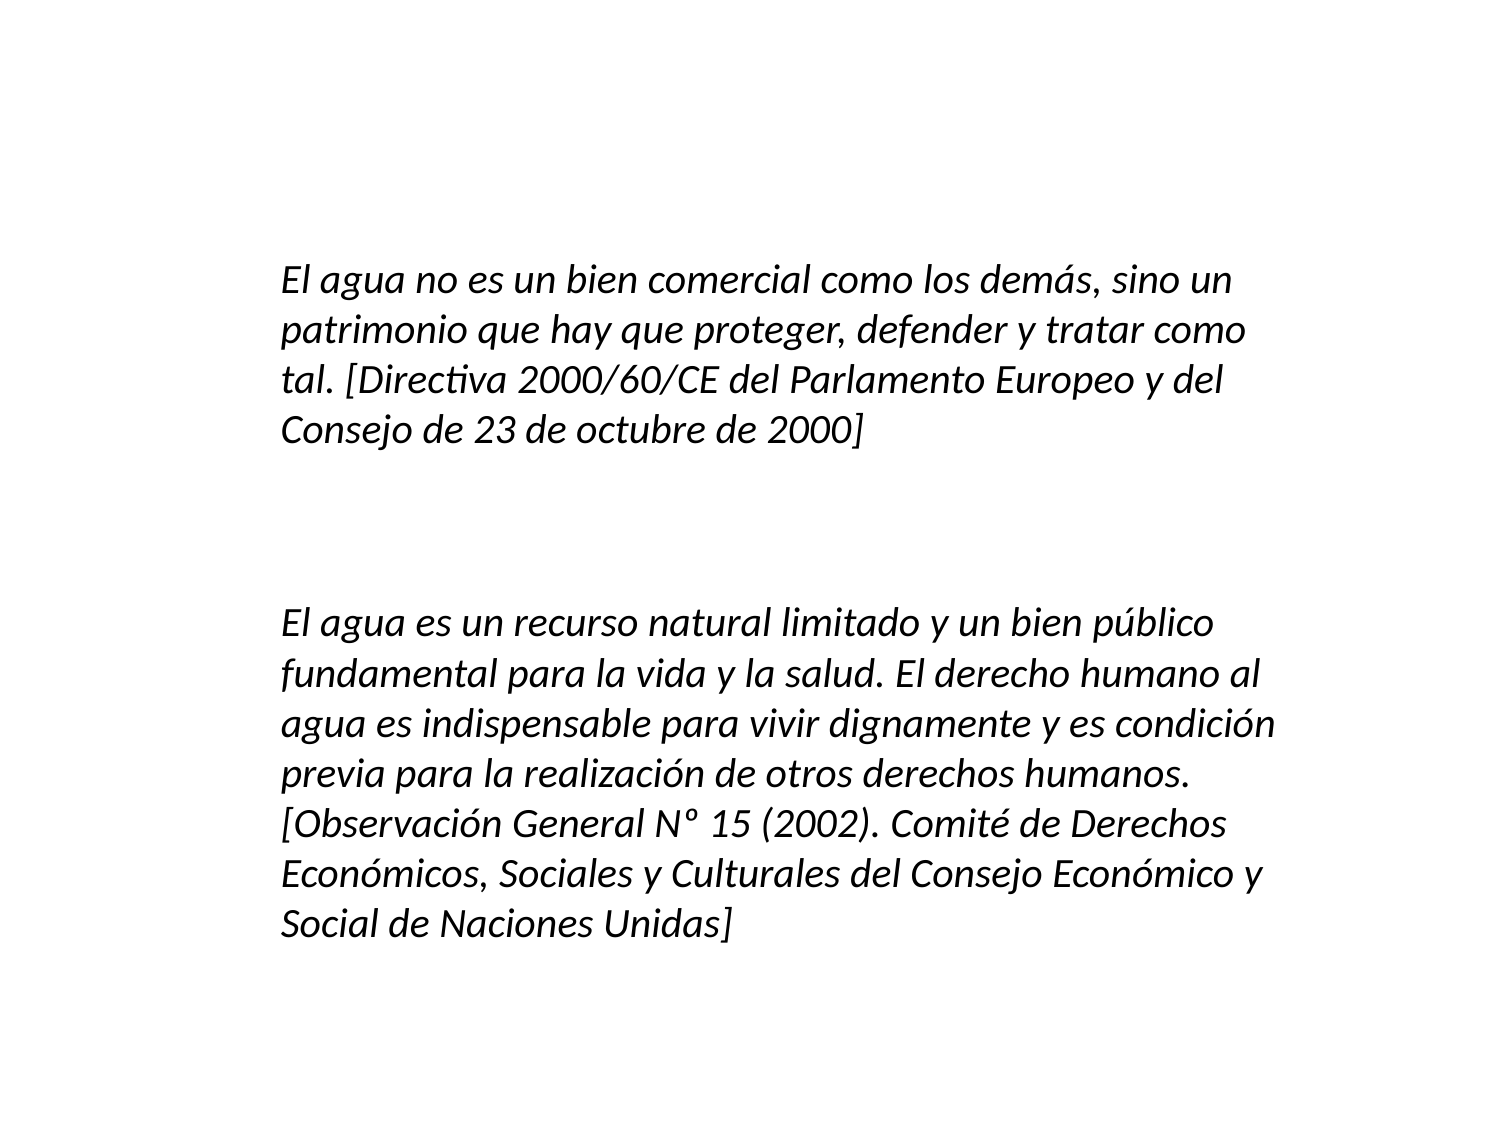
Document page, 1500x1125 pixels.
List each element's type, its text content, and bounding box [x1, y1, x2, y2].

text_box El agua no es un bien comercial como los demás, sino un patrimonio que hay que proteger, defender y tratar como tal. [Directiva 2000/60/CE del Parlamento Europeo y del Consejo de 23 de octubre de 2000] [265, 244, 1317, 460]
text_box El agua es un recurso natural limitado y un bien público fundamental para la vida y la salud. El derecho humano al agua es indispensable para vivir dignamente y es condición previa para la realización de otros derechos humanos. [Observación General Nº 15 (2002). Comité de Derechos Económicos, Sociales y Culturales del Consejo Económico y Social de Naciones Unidas] [265, 587, 1306, 953]
